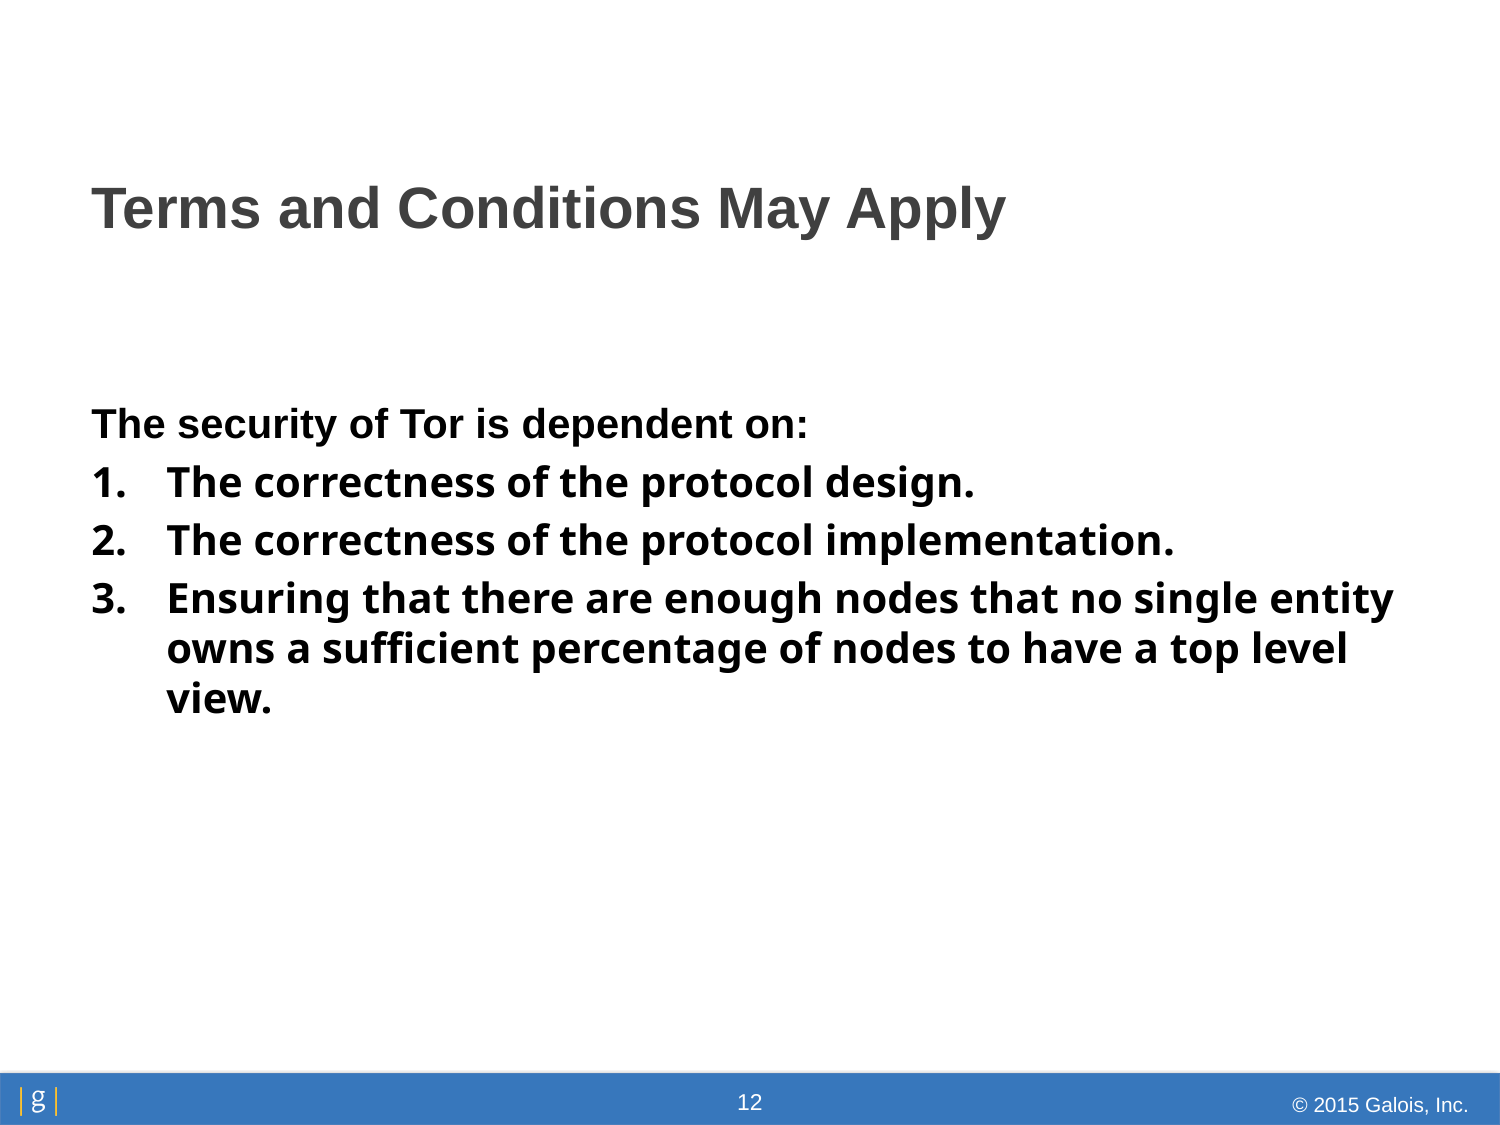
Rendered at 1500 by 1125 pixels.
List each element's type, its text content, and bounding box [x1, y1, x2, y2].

picture [20, 1087, 57, 1116]
title Terms and Conditions May Apply [76, 172, 1426, 239]
list The security of Tor is dependent on: The correctness of the protocol design. The correctness of the protocol implementation. Ensuring that there are enough nodes that no single entity owns a sufficient percentage of nodes to have a top level view. [76, 389, 1426, 1005]
